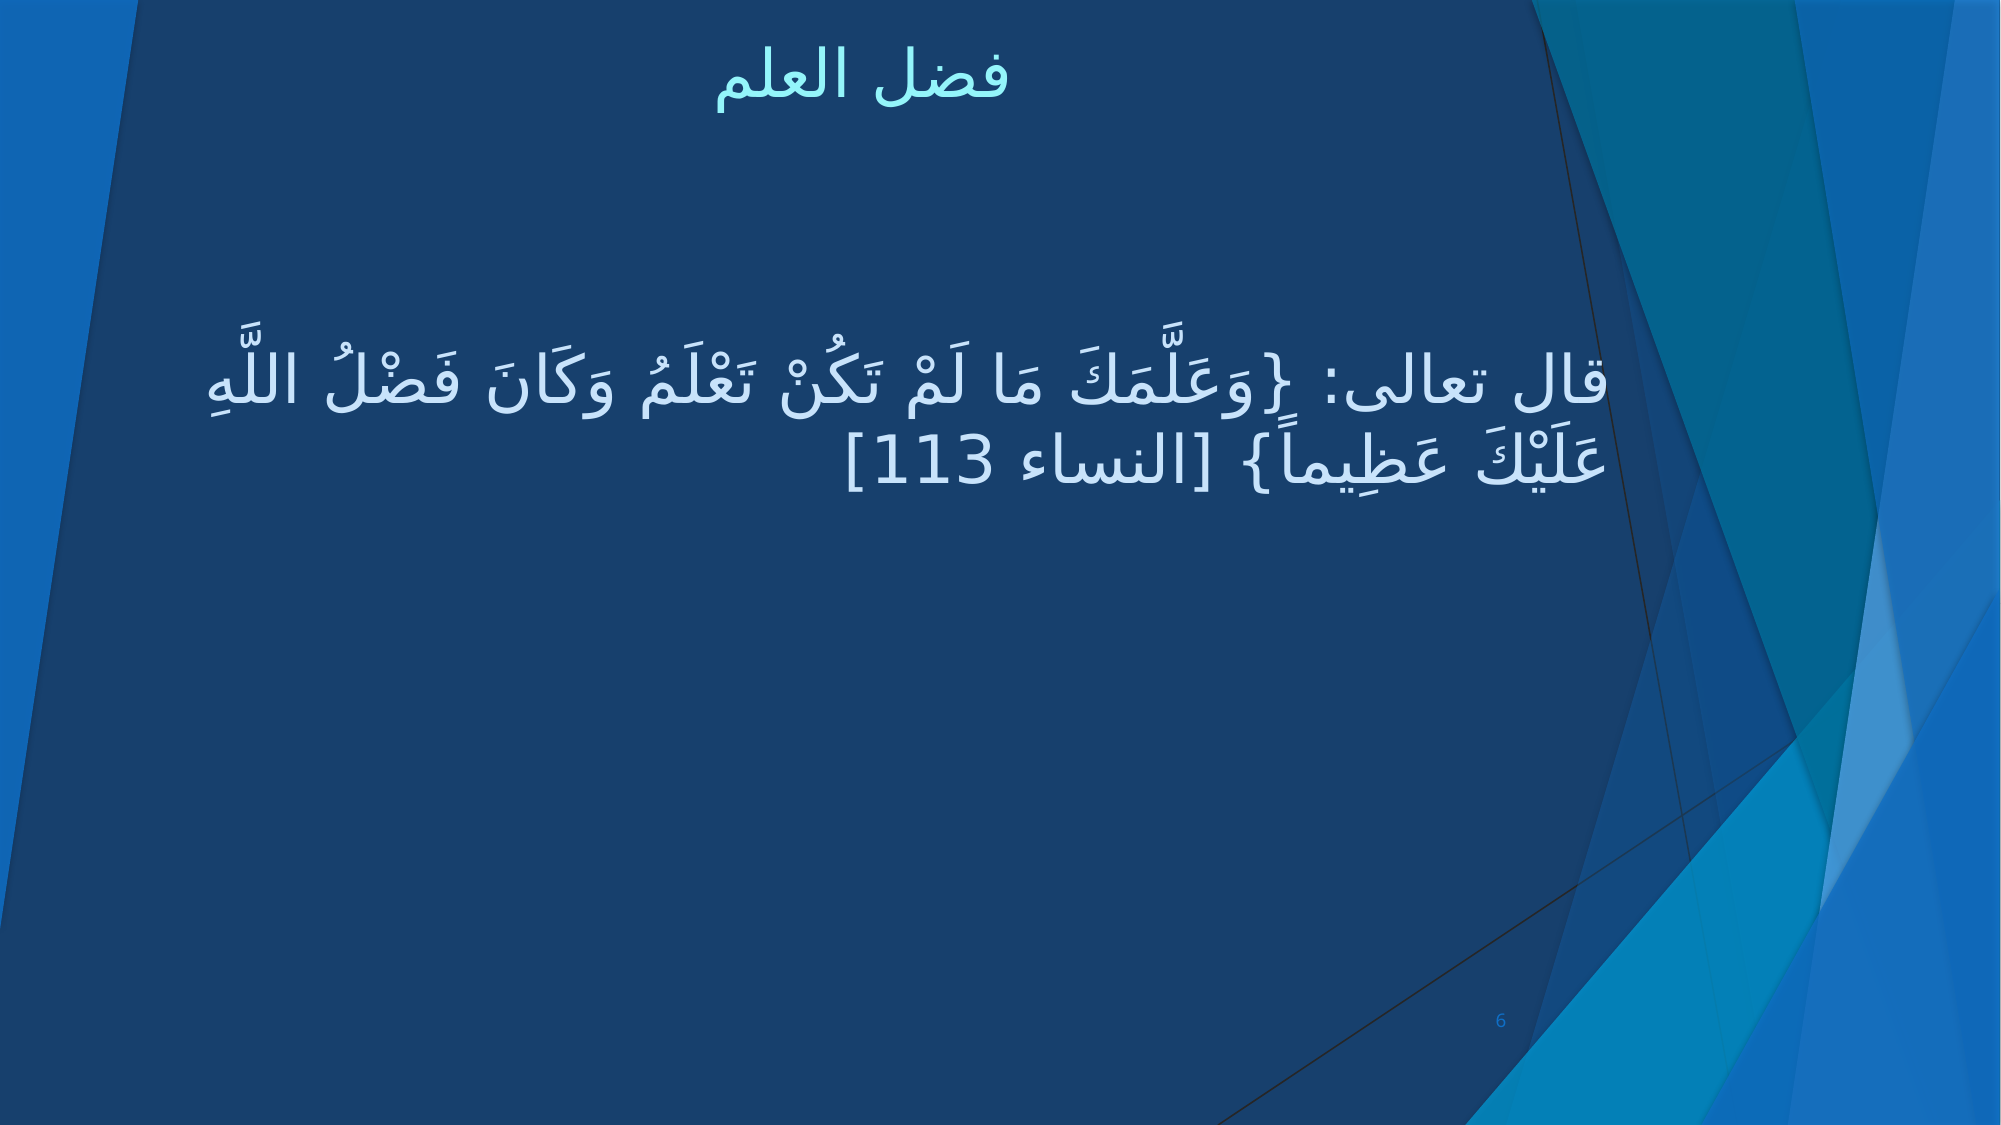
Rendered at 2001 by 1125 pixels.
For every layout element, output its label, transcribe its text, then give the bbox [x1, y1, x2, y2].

slide_number 6 [1409, 991, 1522, 1051]
title فضل العلم [99, 23, 1627, 218]
subtitle قال تعالى: {وَعَلَّمَكَ مَا لَمْ تَكُنْ تَعْلَمُ وَكَانَ فَضْلُ اللَّهِ عَلَيْكَ عَظِيماً} [النساء 113] [99, 218, 1627, 1103]
